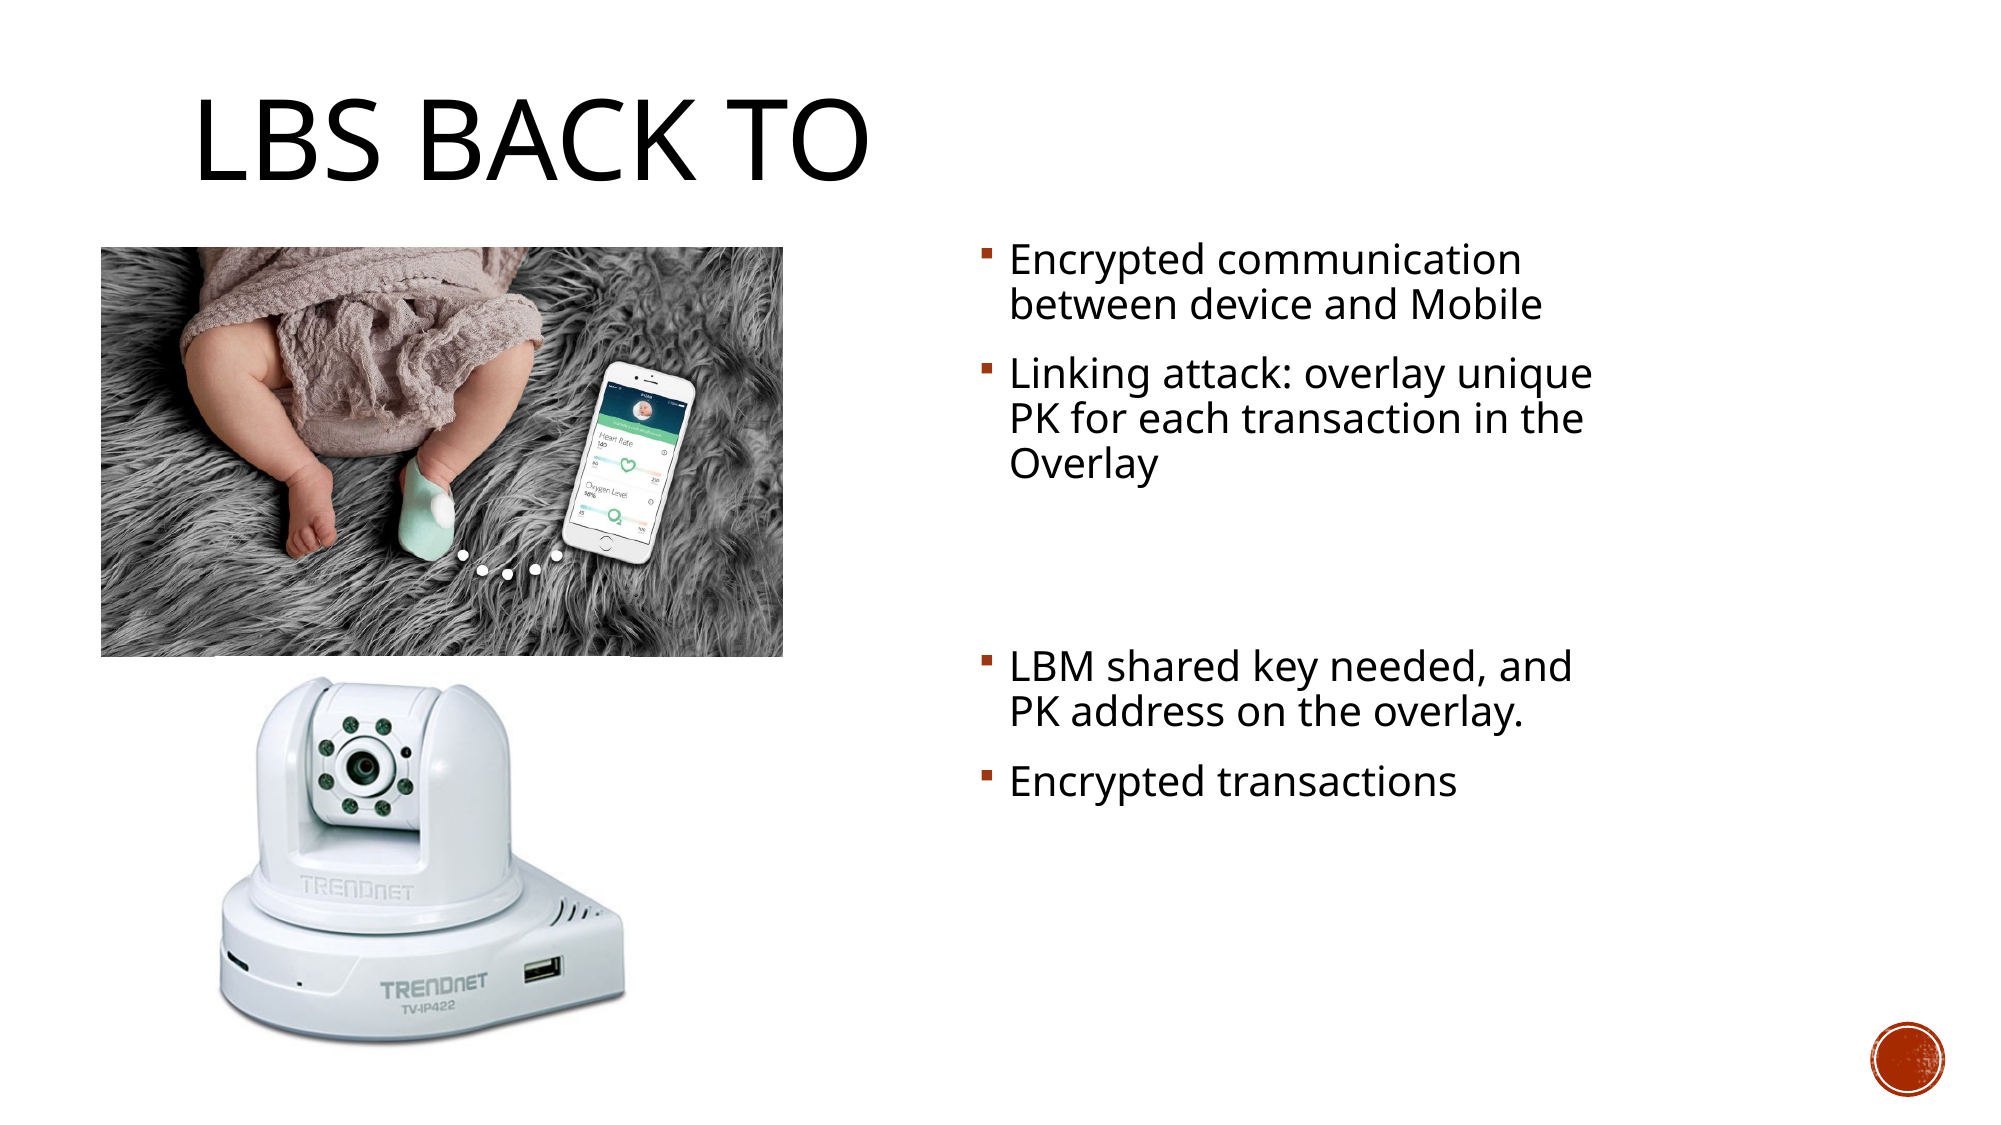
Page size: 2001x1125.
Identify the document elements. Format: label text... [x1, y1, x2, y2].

title LBS back to [175, 79, 1826, 344]
text_box LBM shared key needed, and PK address on the overlay. Encrypted transactions [963, 637, 1645, 1045]
picture [101, 247, 783, 1071]
list Encrypted communication between device and Mobile Linking attack: overlay unique PK for each transaction in the Overlay [963, 230, 1645, 637]
